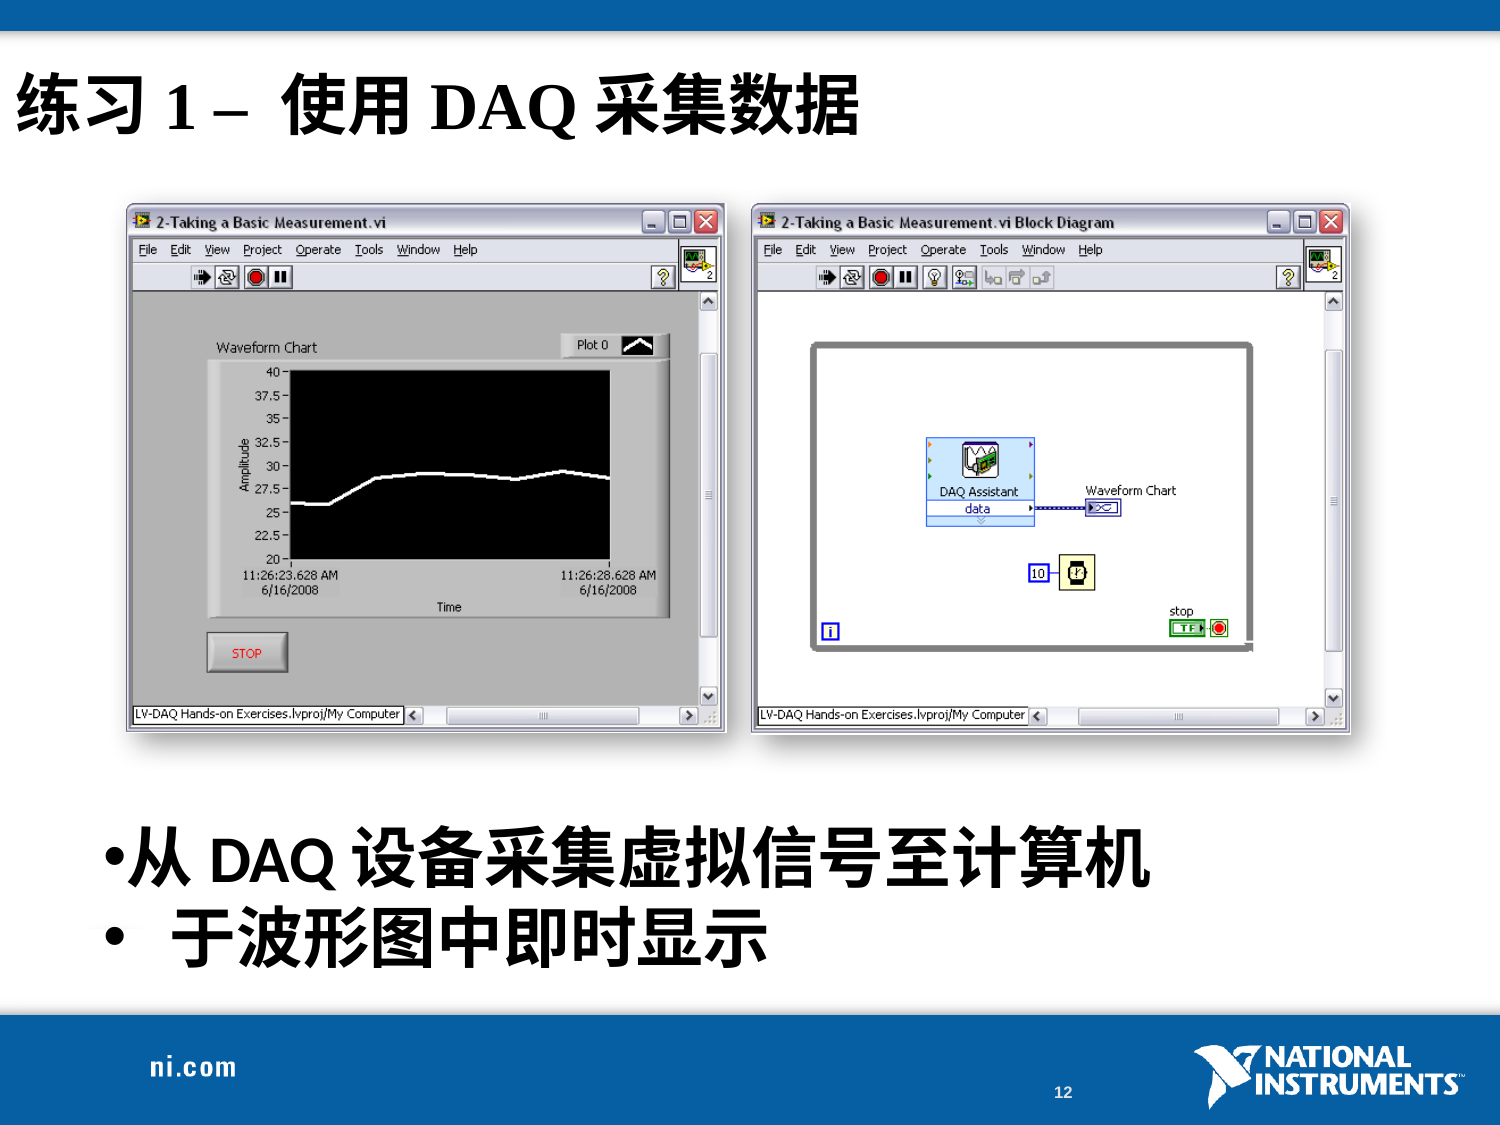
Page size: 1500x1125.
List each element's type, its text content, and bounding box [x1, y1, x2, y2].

title 练习1 – 使用DAQ采集数据 [0, 30, 1500, 176]
text_box 从DAQ设备采集虚拟信号至计算机 于波形图中即时显示 [88, 808, 1292, 983]
picture [0, 0, 1500, 30]
picture [0, 176, 1500, 1125]
